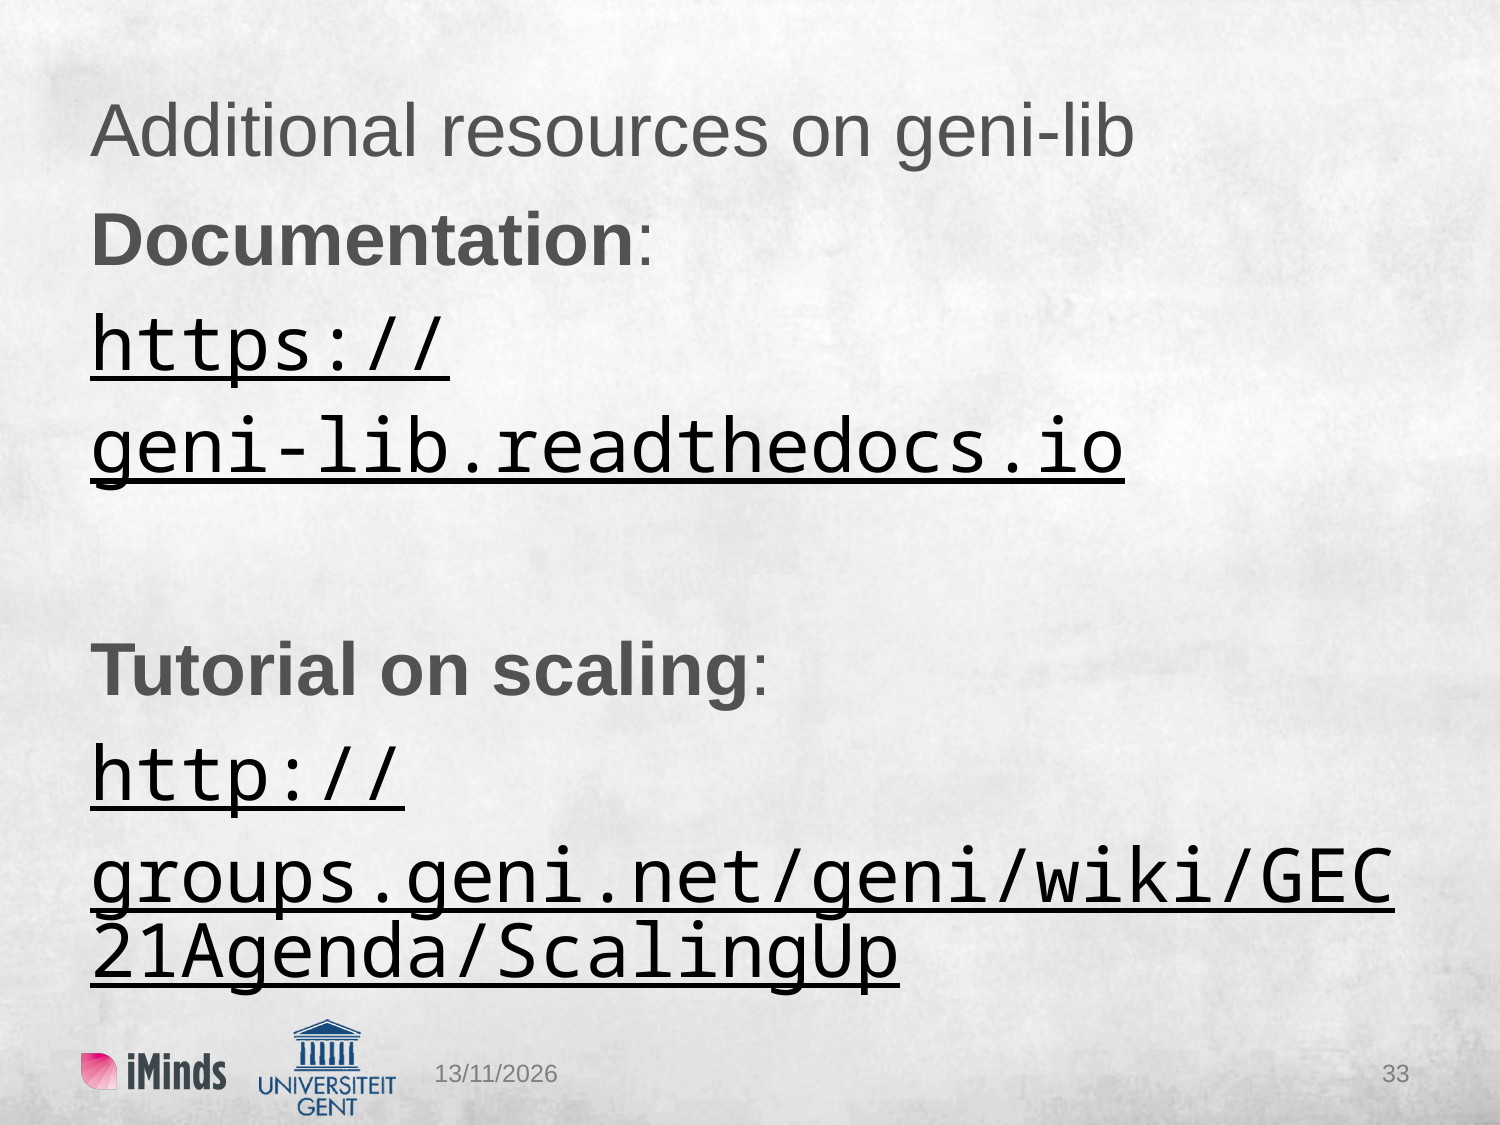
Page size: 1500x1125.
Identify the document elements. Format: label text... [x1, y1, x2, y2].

picture [0, 0, 1500, 1125]
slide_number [419, 1042, 585, 1103]
title Additional resources on geni-lib [75, 45, 1425, 208]
list Documentation: https://geni-lib.readthedocs.io Tutorial on scaling: http://groups.geni.net/geni/wiki/GEC21Agenda/ScalingUp [75, 219, 1425, 1005]
slide_number 33 [1281, 1042, 1425, 1103]
